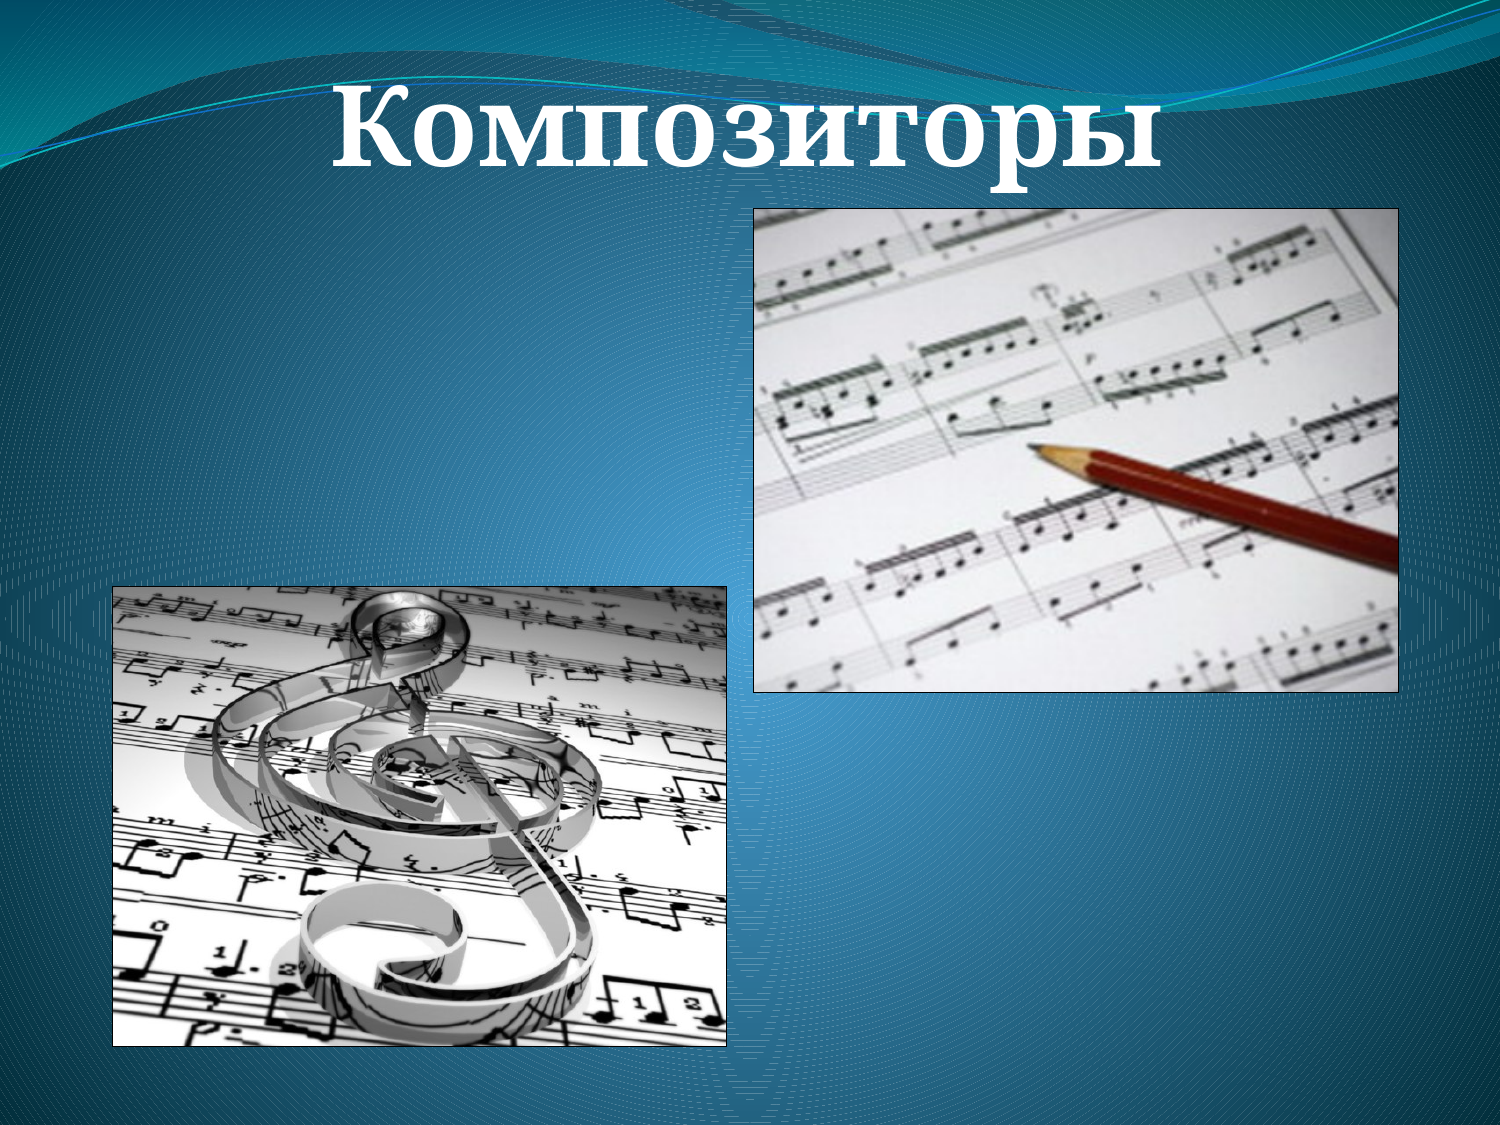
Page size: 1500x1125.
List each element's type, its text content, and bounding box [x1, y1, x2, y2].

text_box Композиторы [315, 46, 1179, 197]
picture [111, 585, 727, 1048]
picture [752, 207, 1400, 693]
